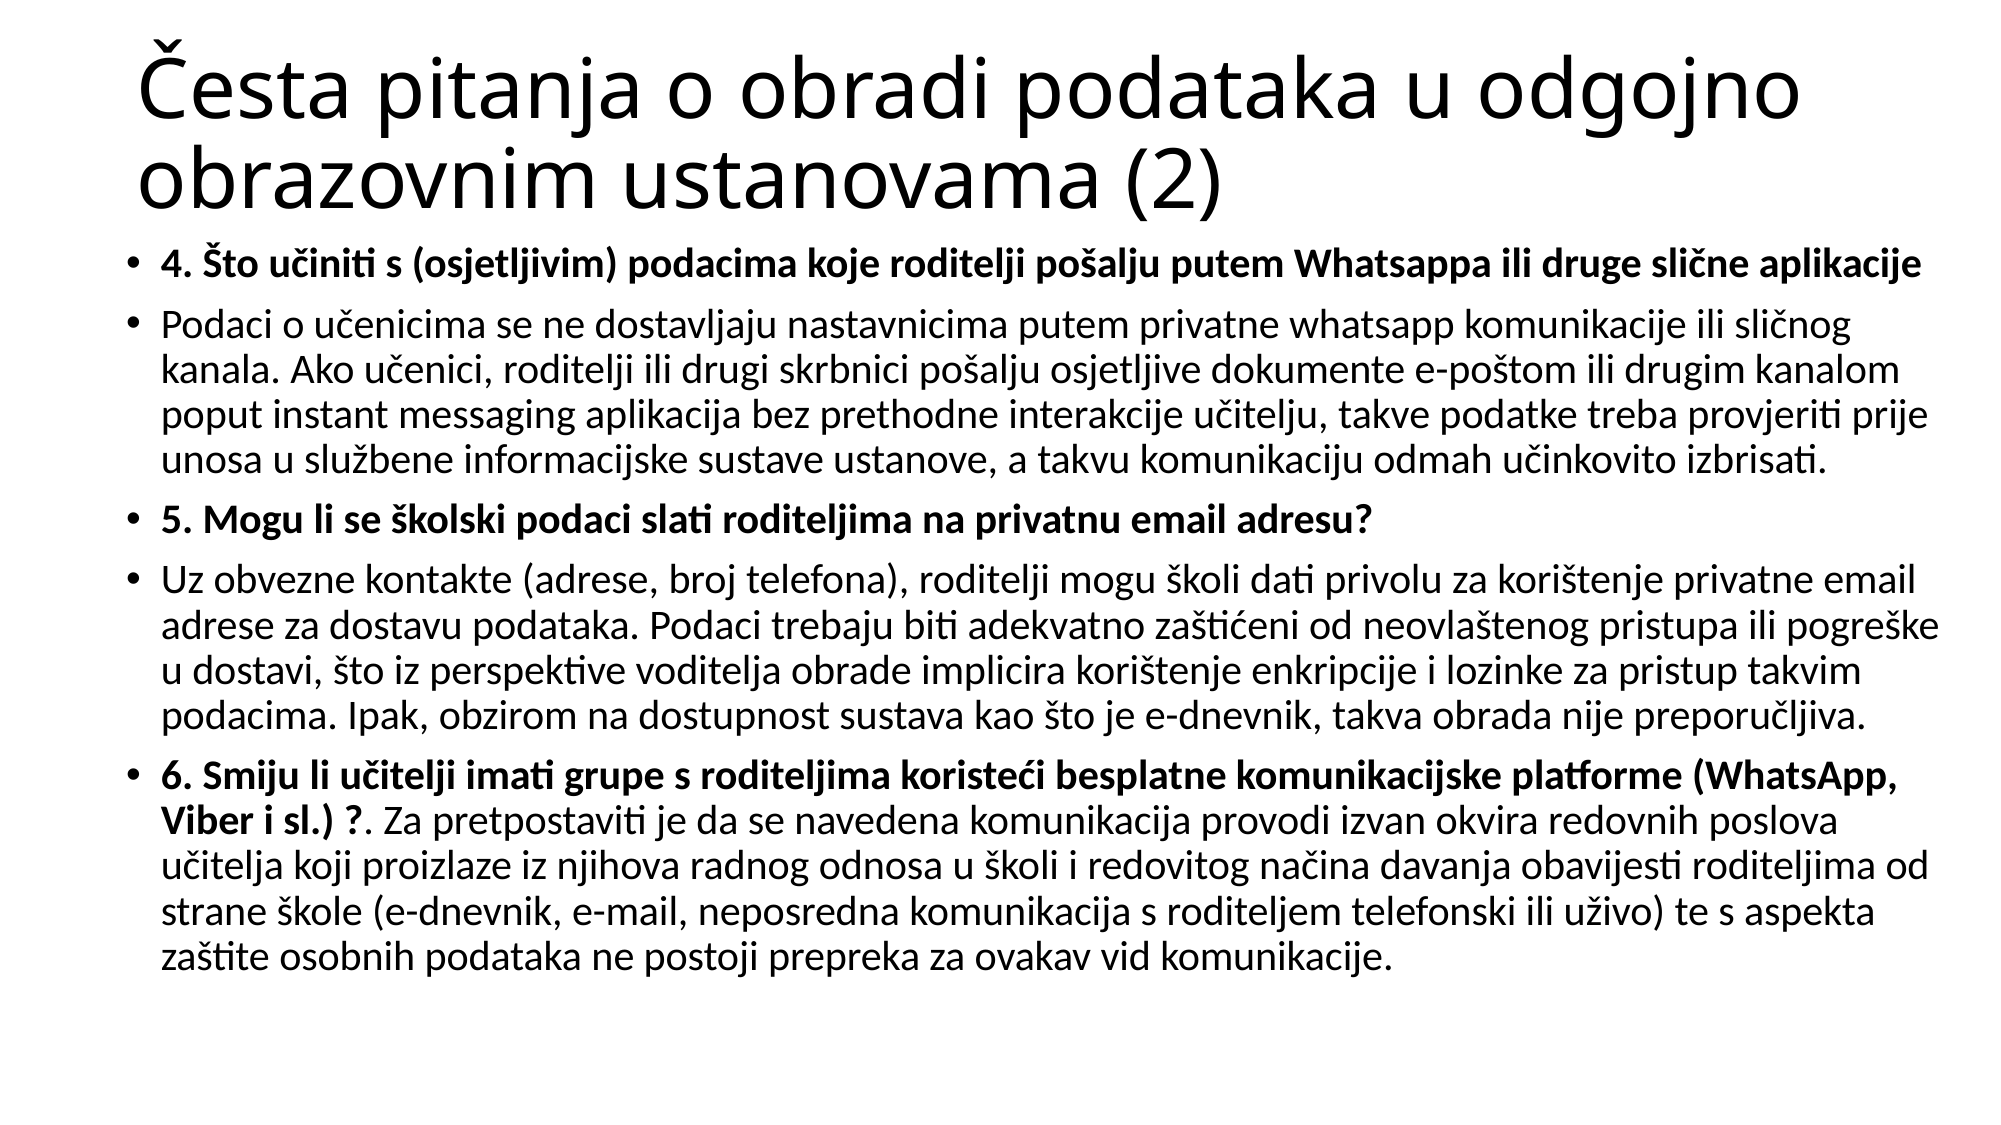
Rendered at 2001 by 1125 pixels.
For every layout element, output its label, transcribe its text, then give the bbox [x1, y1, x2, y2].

list 4. Što učiniti s (osjetljivim) podacima koje roditelji pošalju putem Whatsappa ili druge slične aplikacije Podaci o učenicima se ne dostavljaju nastavnicima putem privatne whatsapp komunikacije ili sličnog kanala. Ako učenici, roditelji ili drugi skrbnici pošalju osjetljive dokumente e-poštom ili drugim kanalom poput instant messaging aplikacija bez prethodne interakcije učitelju, takve podatke treba provjeriti prije unosa u službene informacijske sustave ustanove, a takvu komunikaciju odmah učinkovito izbrisati. 5. Mogu li se školski podaci slati roditeljima na privatnu email adresu? Uz obvezne kontakte (adrese, broj telefona), roditelji mogu školi dati privolu za korištenje privatne email adrese za dostavu podataka. Podaci trebaju biti adekvatno zaštićeni od neovlaštenog pristupa ili pogreške u dostavi, što iz perspektive voditelja obrade implicira korištenje enkripcije i lozinke za pristup takvim podacima. Ipak, obzirom na dostupnost sustava kao što je e-dnevnik, takva obrada nije preporučljiva. 6. Smiju li učitelji imati grupe s roditeljima koristeći besplatne komunikacijske platforme (WhatsApp, Viber i sl.) ?. Za pretpostaviti je da se navedena komunikacija provodi izvan okvira redovnih poslova učitelja koji proizlaze iz njihova radnog odnosa u školi i redovitog načina davanja obavijesti roditeljima od strane škole (e-dnevnik, e-mail, neposredna komunikacija s roditeljem telefonski ili uživo) te s aspekta zaštite osobnih podataka ne postoji prepreka za ovakav vid komunikacije. [111, 234, 1958, 1125]
title Česta pitanja o obradi podataka u odgojno obrazovnim ustanovama (2) [121, 38, 1889, 234]
